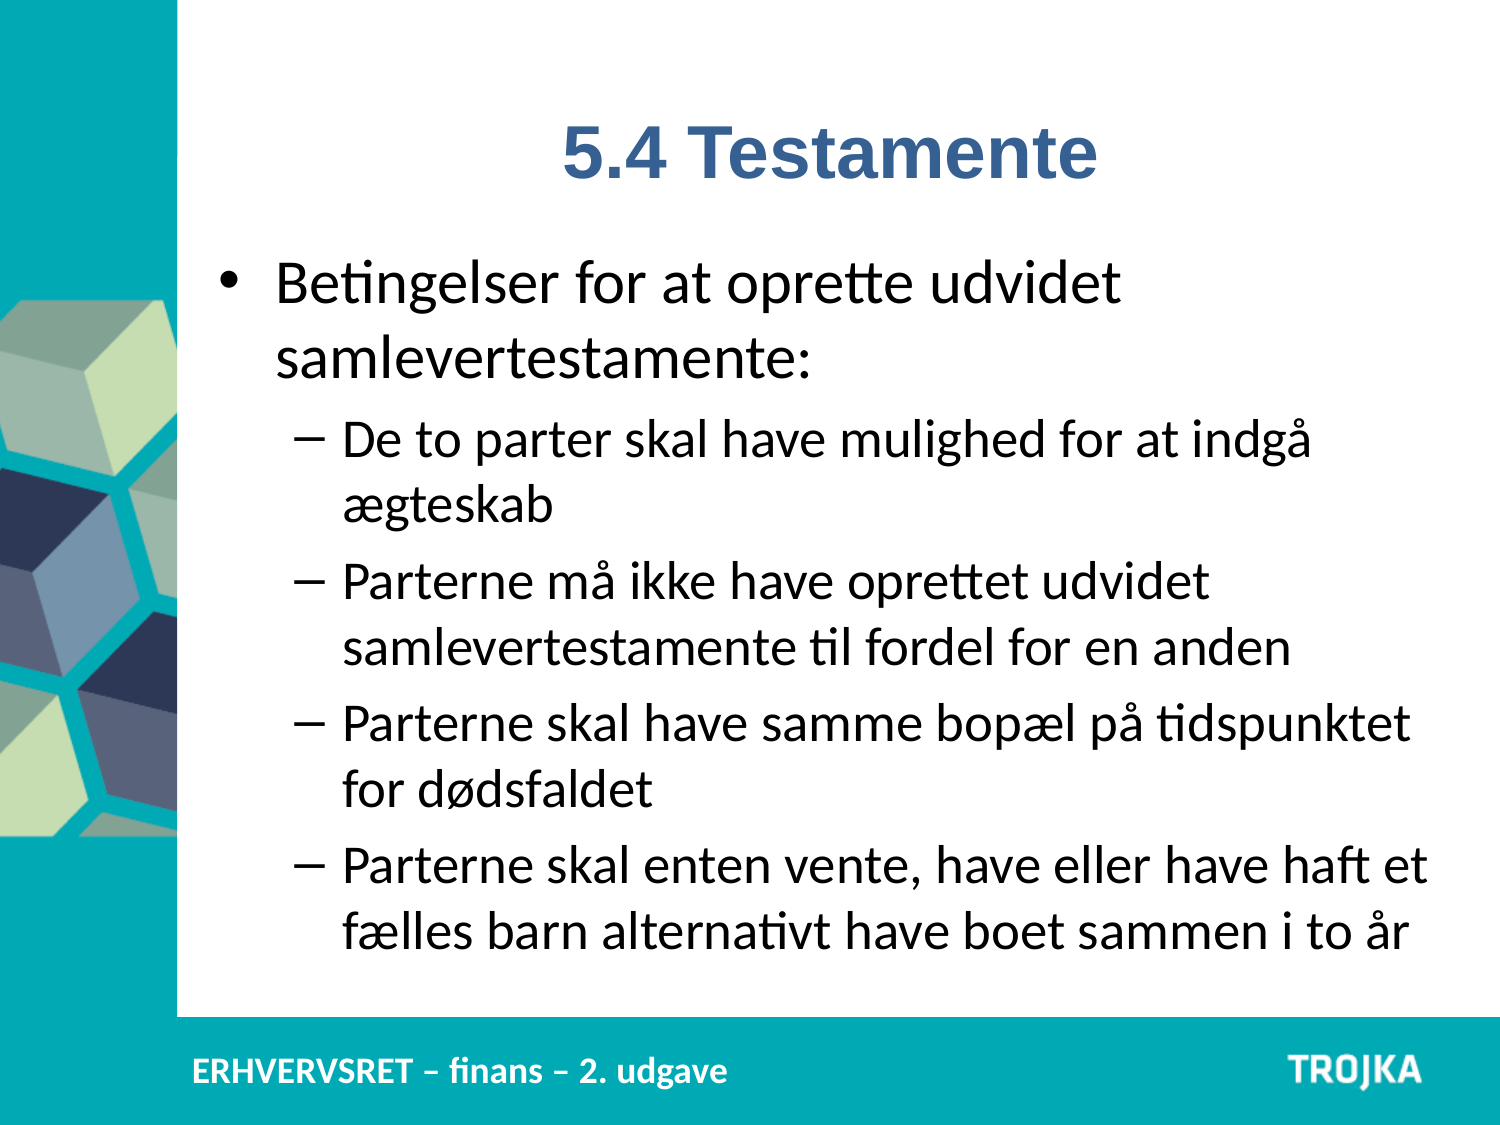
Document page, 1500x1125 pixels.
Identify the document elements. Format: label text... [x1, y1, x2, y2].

text_box Betingelser for at oprette udvidet samlevertestamente: De to parter skal have mulighed for at indgå ægteskab Parterne må ikke have oprettet udvidet samlevertestamente til fordel for en anden Parterne skal have samme bopæl på tidspunktet for dødsfaldet Parterne skal enten vente, have eller have haft et fælles barn alternativt have boet sammen i to år [203, 233, 1483, 976]
text_box 5.4 Testamente [155, 54, 1500, 243]
